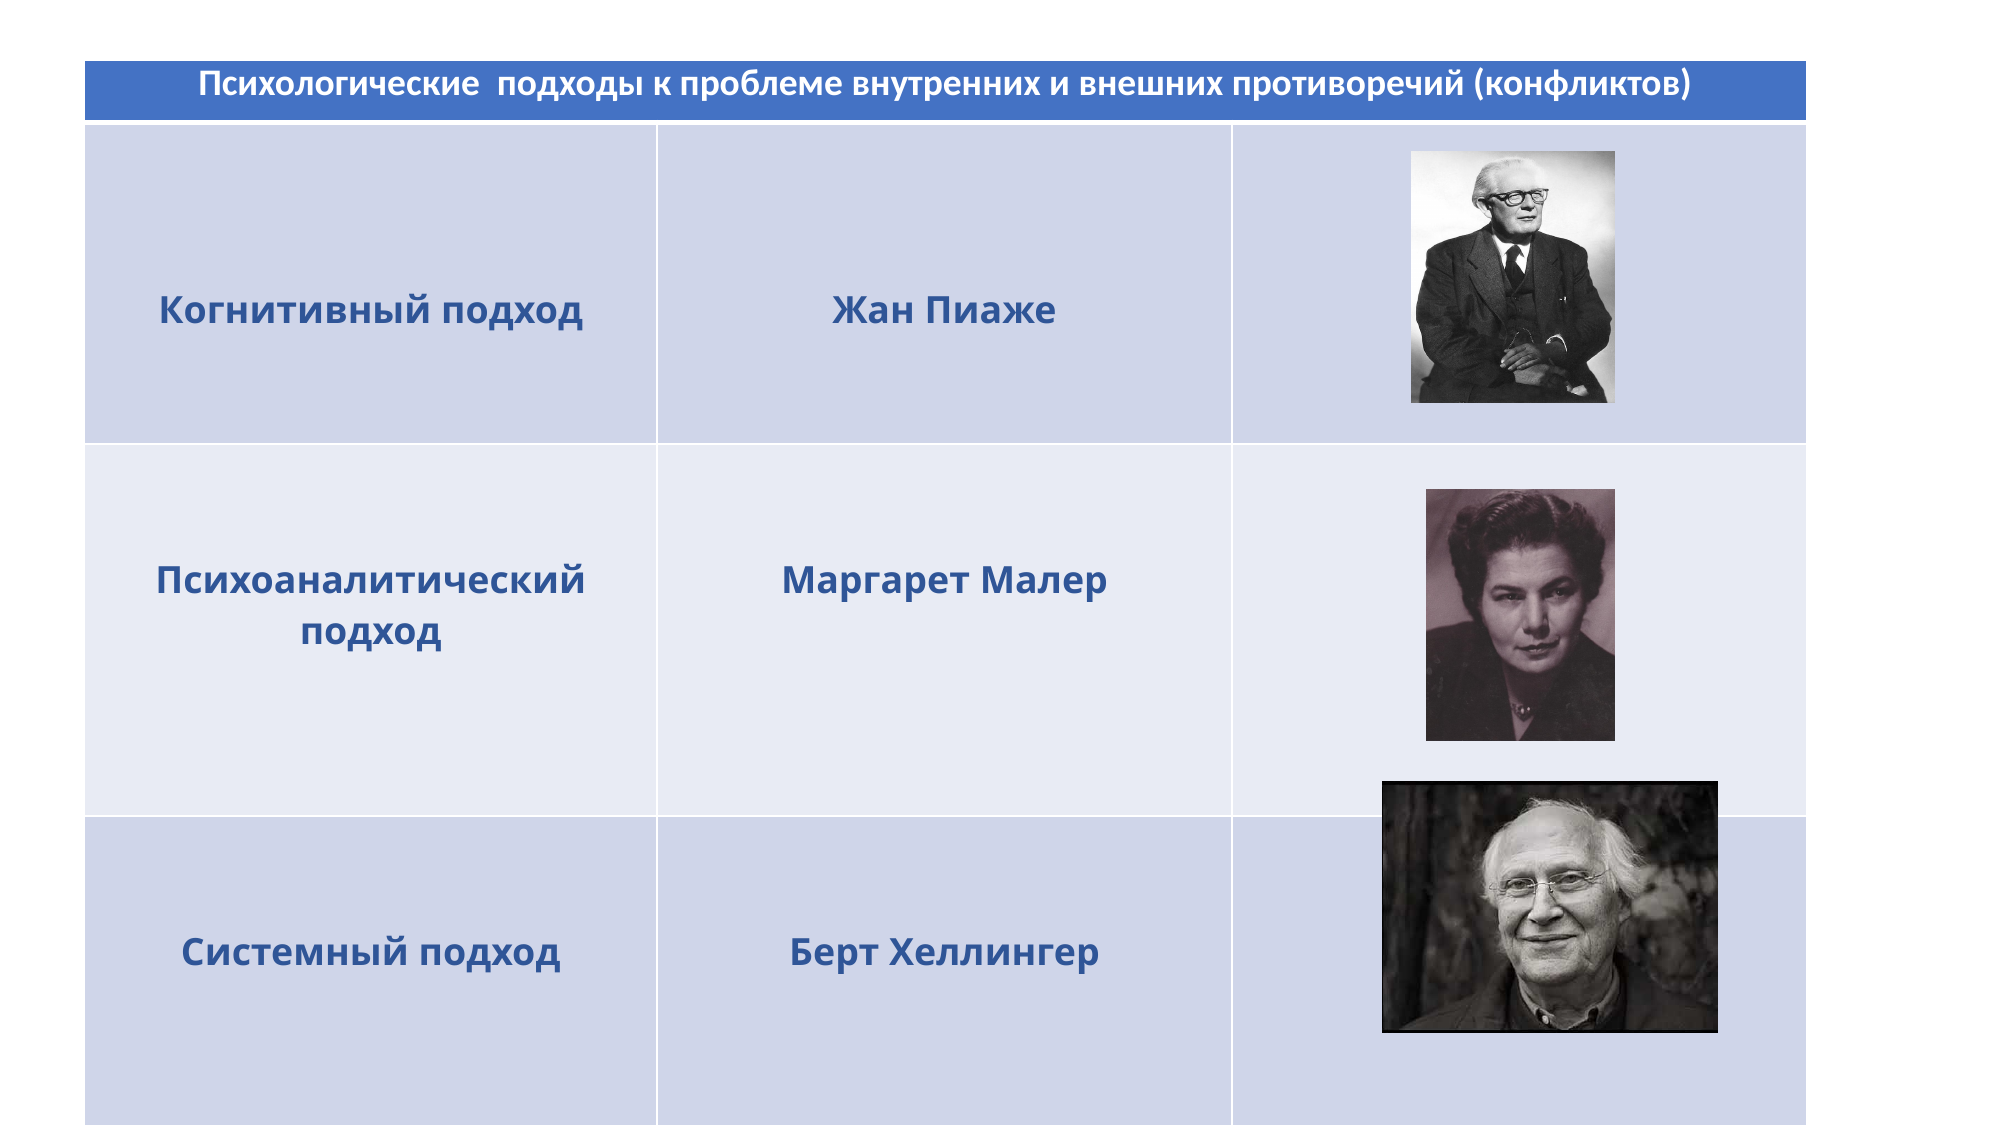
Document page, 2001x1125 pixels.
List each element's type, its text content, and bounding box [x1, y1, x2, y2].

picture [1411, 151, 1615, 403]
table_cell Жан Пиаже [658, 125, 1231, 443]
table_header Психологические подходы к проблеме внутренних и внешних противоречий (конфликтов) [85, 61, 1806, 120]
table_cell [1233, 125, 1806, 443]
picture [1426, 489, 1615, 741]
table_cell Берт Хеллингер [658, 817, 1231, 1125]
table_cell [1233, 445, 1806, 815]
table_cell Когнитивный подход [85, 125, 656, 443]
table_cell Психоаналитический подход [85, 445, 656, 815]
table_cell [1233, 817, 1806, 1125]
picture [1382, 781, 1718, 1033]
table_cell Маргарет Малер [658, 445, 1231, 815]
table_cell Системный подход [85, 817, 656, 1125]
